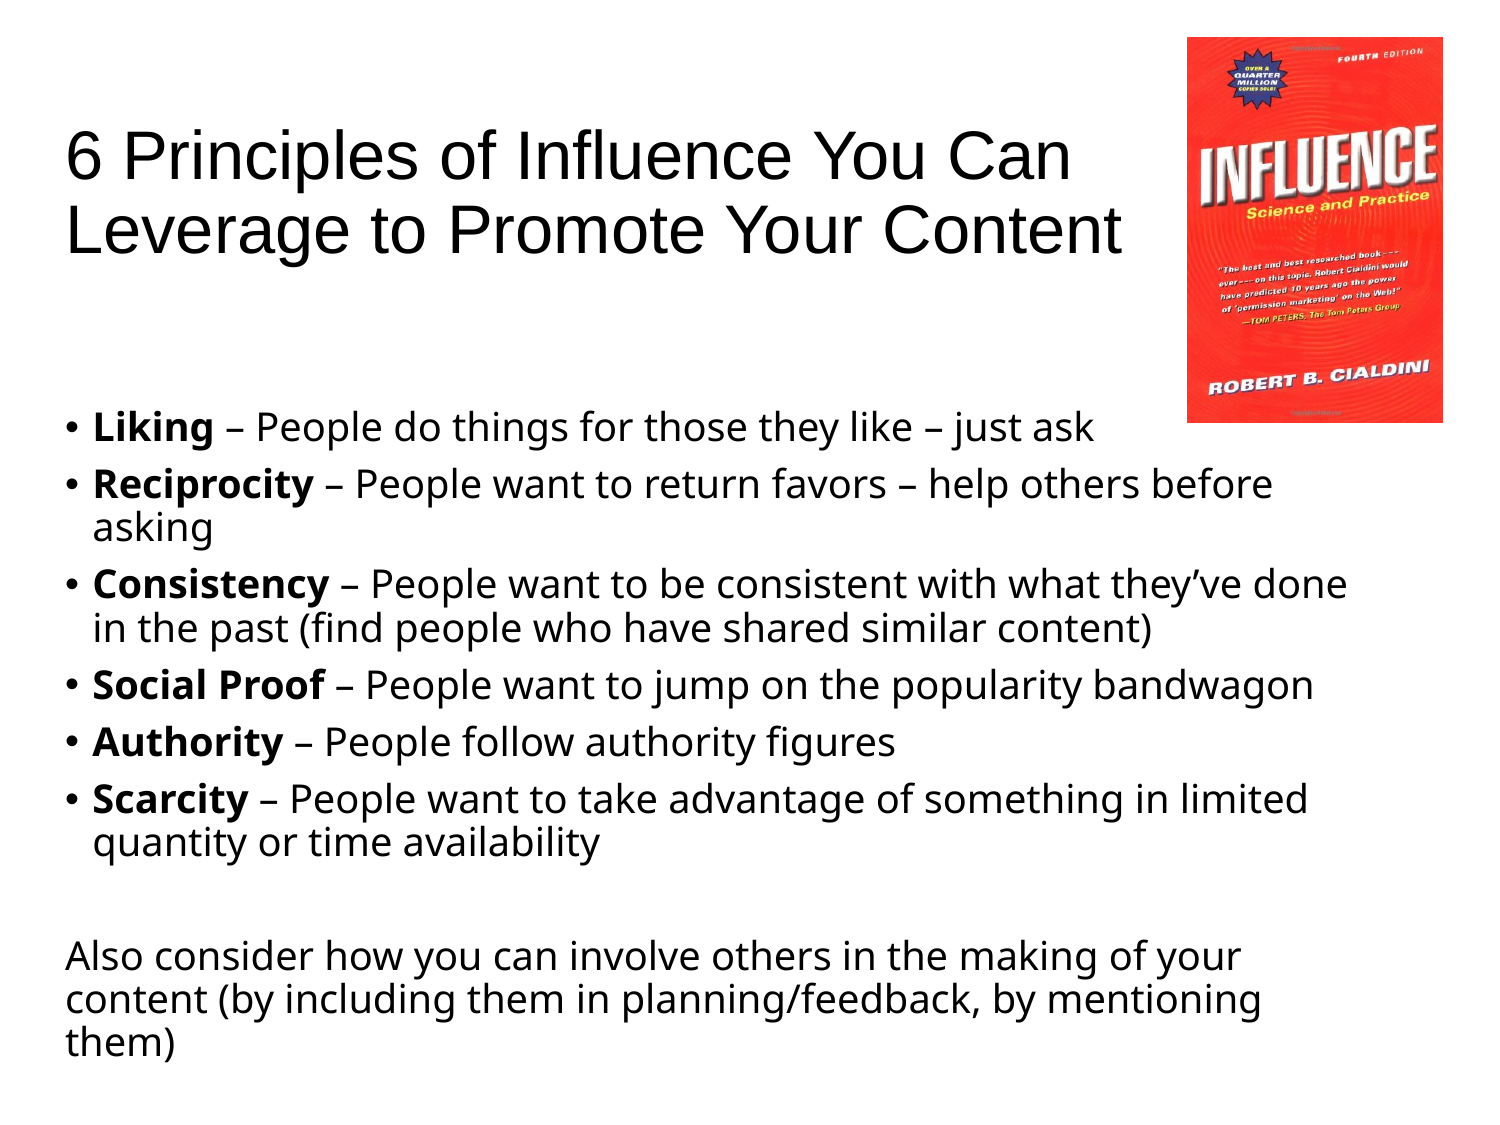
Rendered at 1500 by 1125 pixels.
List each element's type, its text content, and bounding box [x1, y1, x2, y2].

title 6 Principles of Influence You Can Leverage to Promote Your Content [50, 85, 1187, 303]
list Liking – People do things for those they like – just ask Reciprocity – People want to return favors – help others before asking Consistency – People want to be consistent with what they’ve done in the past (find people who have shared similar content) Social Proof – People want to jump on the popularity bandwagon Authority – People follow authority figures Scarcity – People want to take advantage of something in limited quantity or time availability Also consider how you can involve others in the making of your content (by including them in planning/feedback, by mentioning them) [50, 399, 1393, 1077]
picture [1187, 37, 1443, 423]
